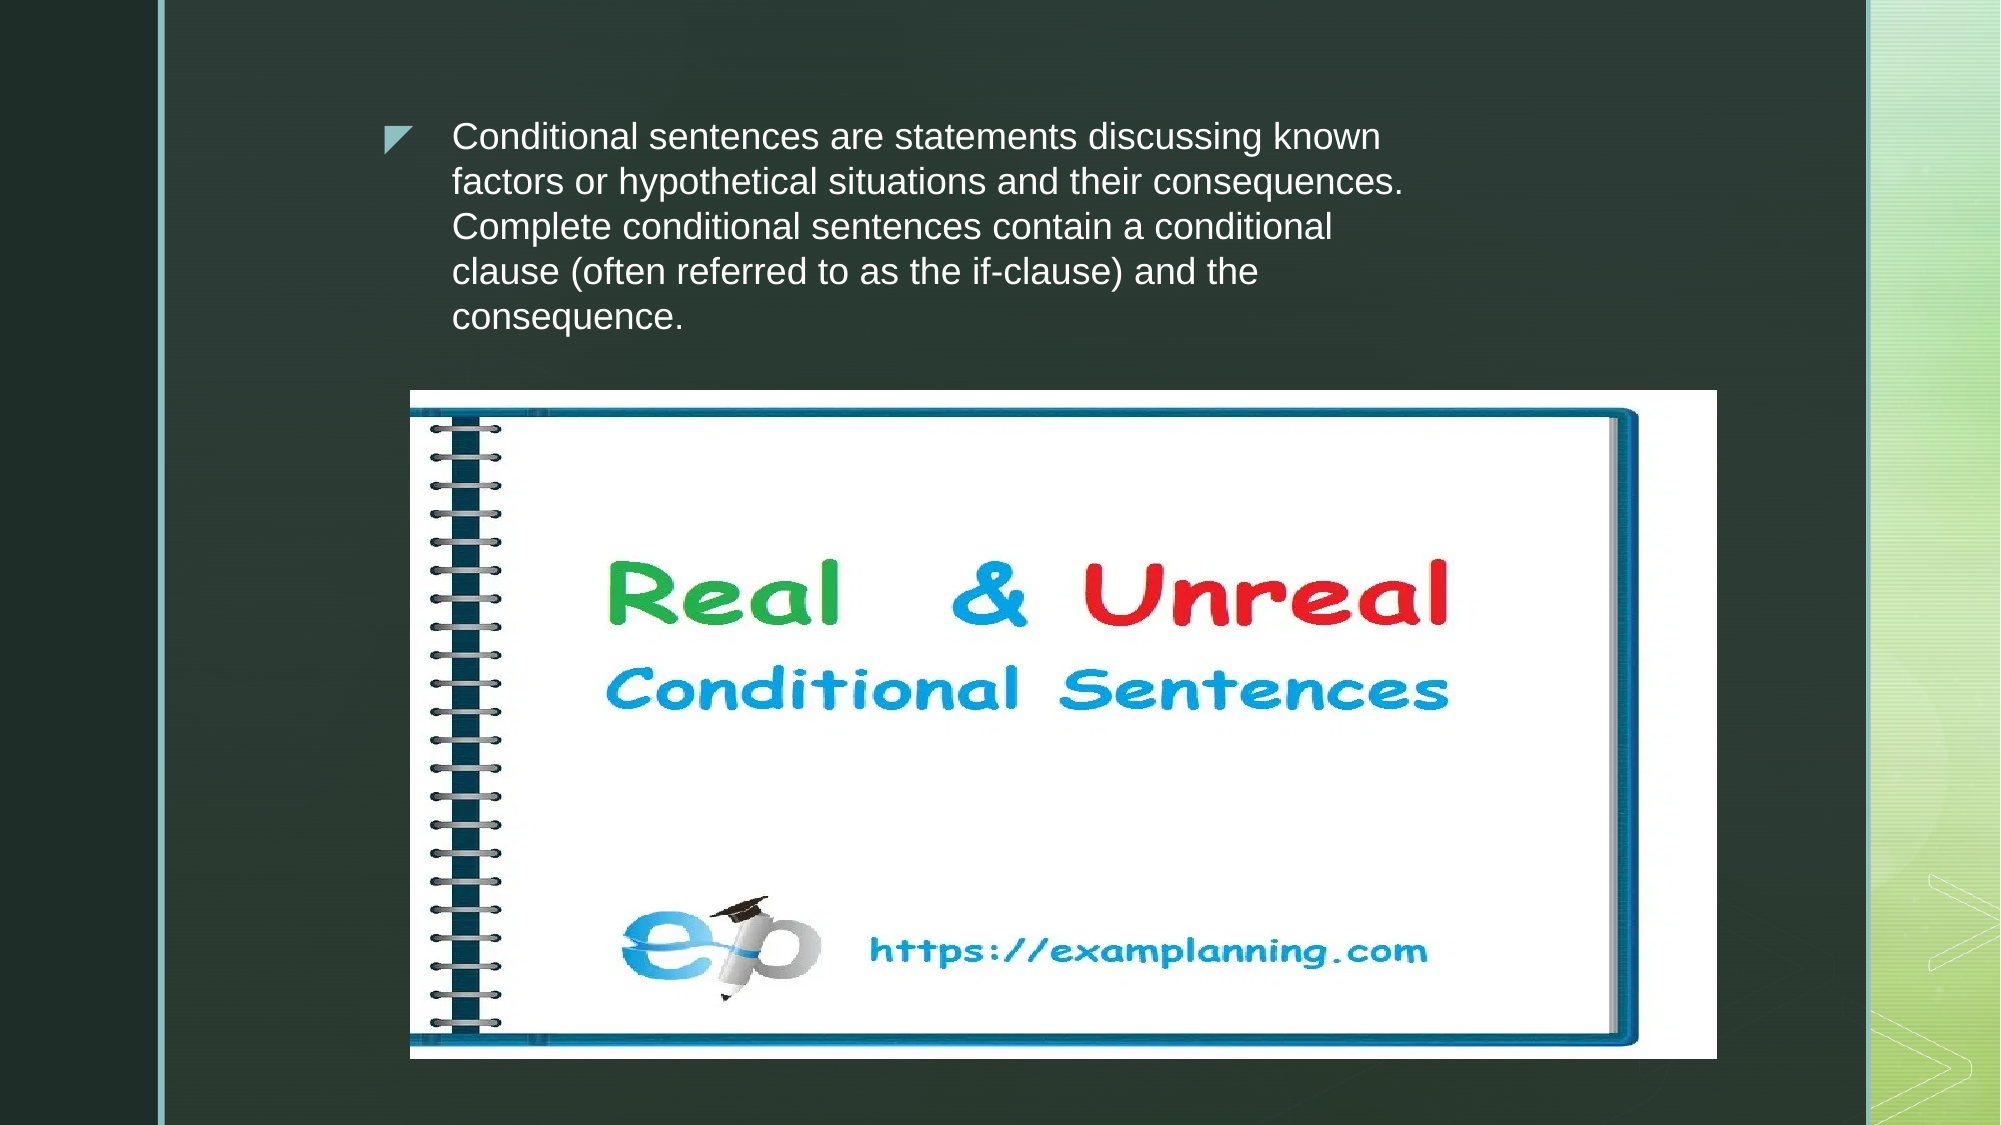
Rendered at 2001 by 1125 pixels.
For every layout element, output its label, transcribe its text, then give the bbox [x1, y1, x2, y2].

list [410, 389, 1717, 1059]
text_box Conditional sentences are statements discussing known factors or hypothetical situations and their consequences. Complete conditional sentences contain a conditional clause (often referred to as the if-clause) and the consequence. [436, 104, 1500, 347]
picture [1871, 0, 2001, 1125]
